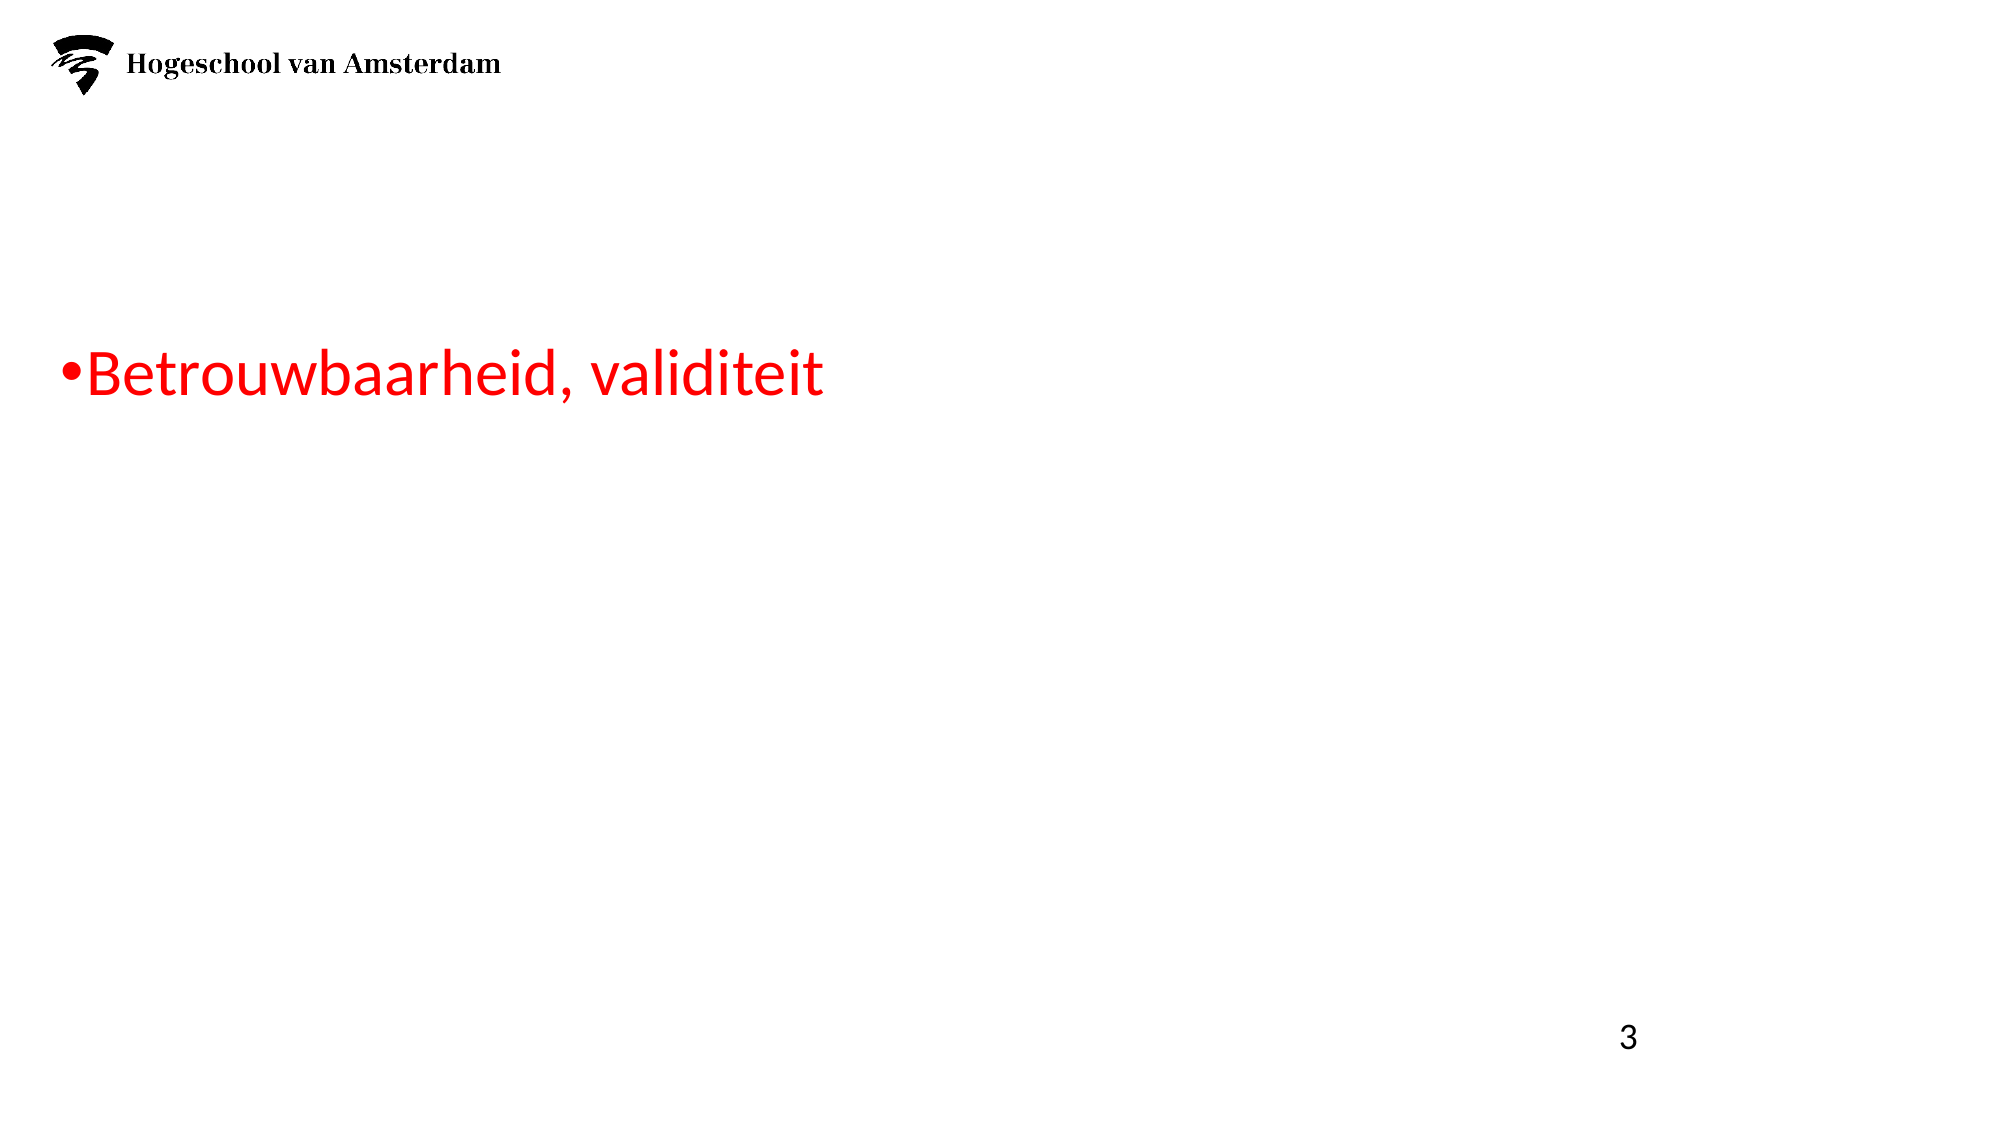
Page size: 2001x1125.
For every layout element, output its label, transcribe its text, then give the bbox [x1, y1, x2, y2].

slide_number 3 [1604, 1004, 1707, 1065]
list Betrouwbaarheid, validiteit [45, 330, 1605, 942]
picture [30, 16, 521, 114]
